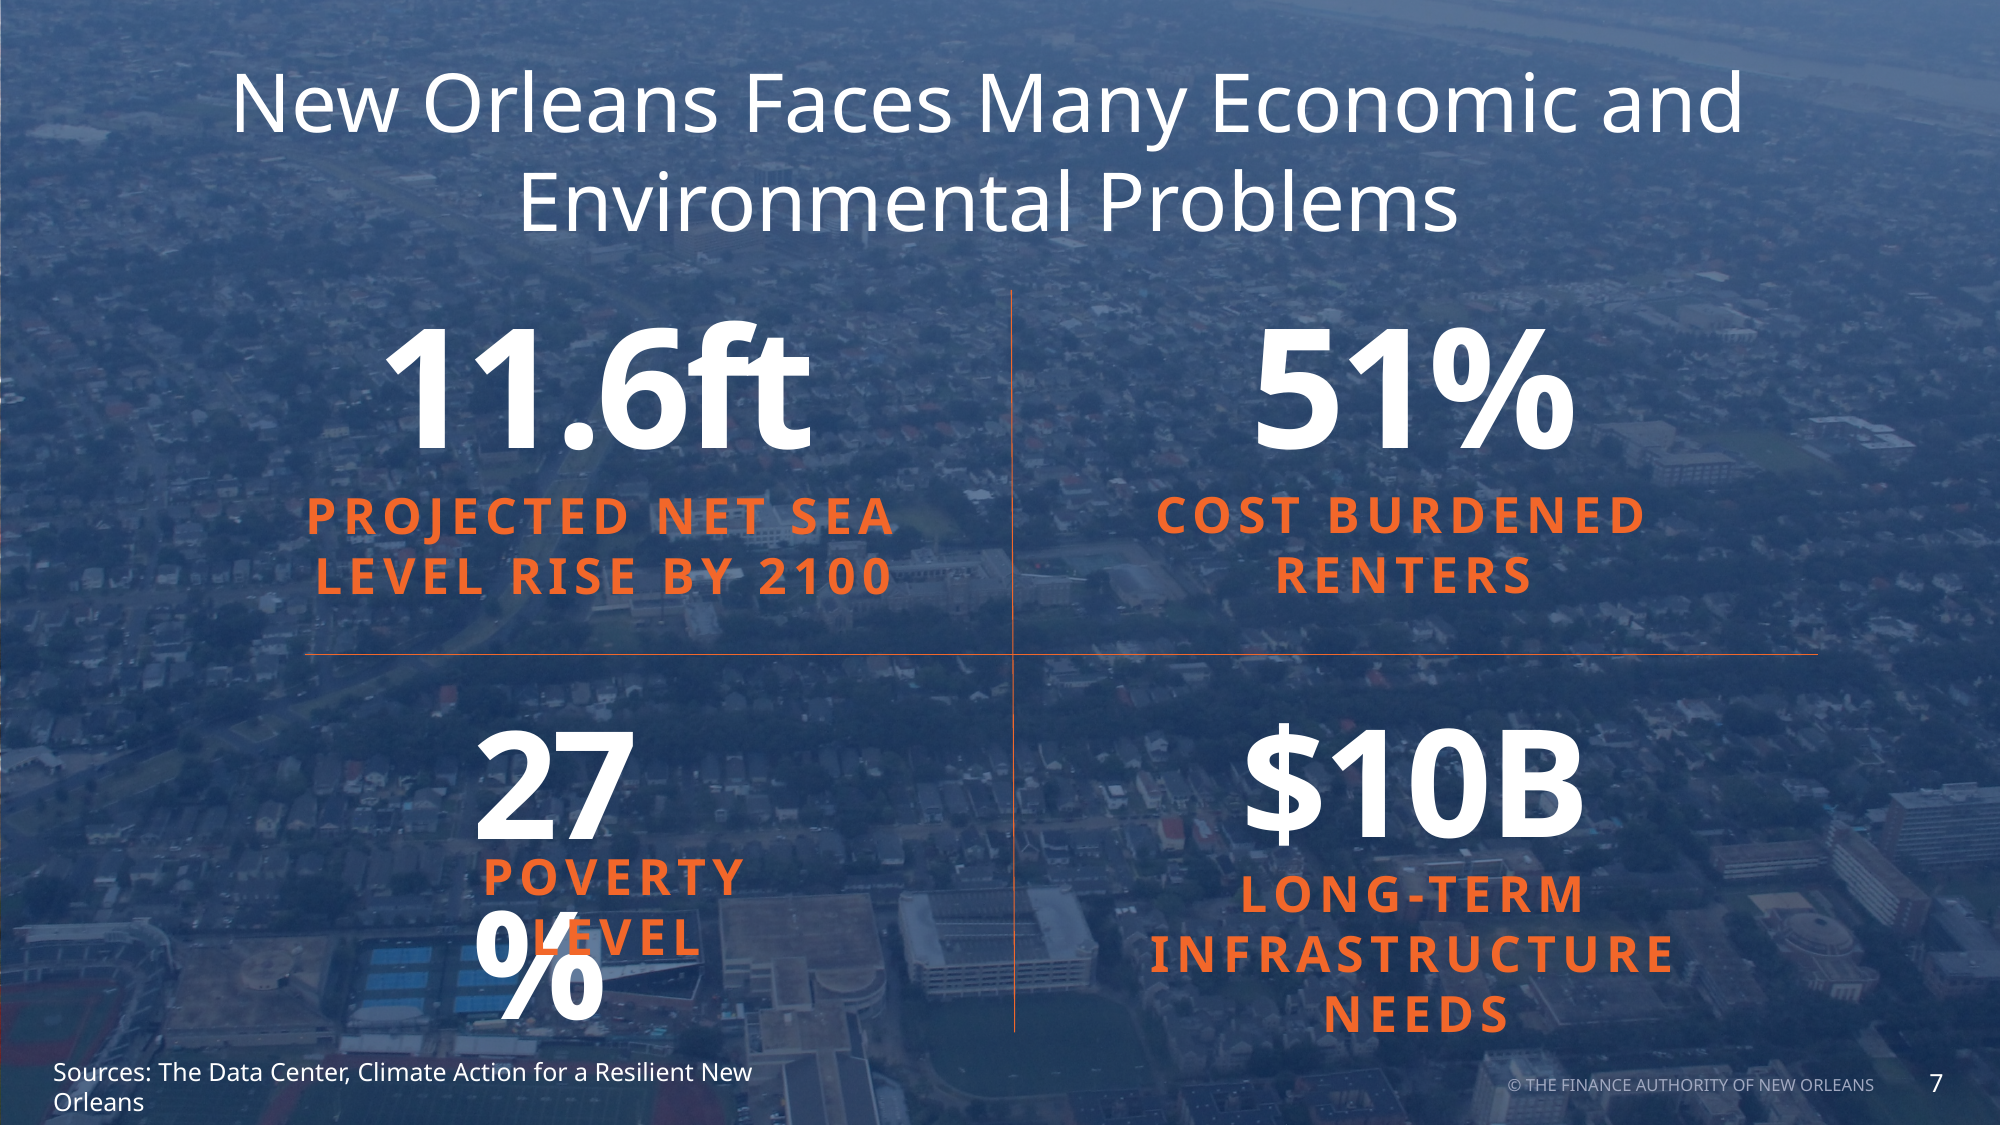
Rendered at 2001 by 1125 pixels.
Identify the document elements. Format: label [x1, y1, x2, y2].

text_box [1015, 680, 1821, 992]
text_box [1011, 289, 1015, 1033]
text_box [458, 682, 775, 975]
picture [0, 0, 2000, 1125]
